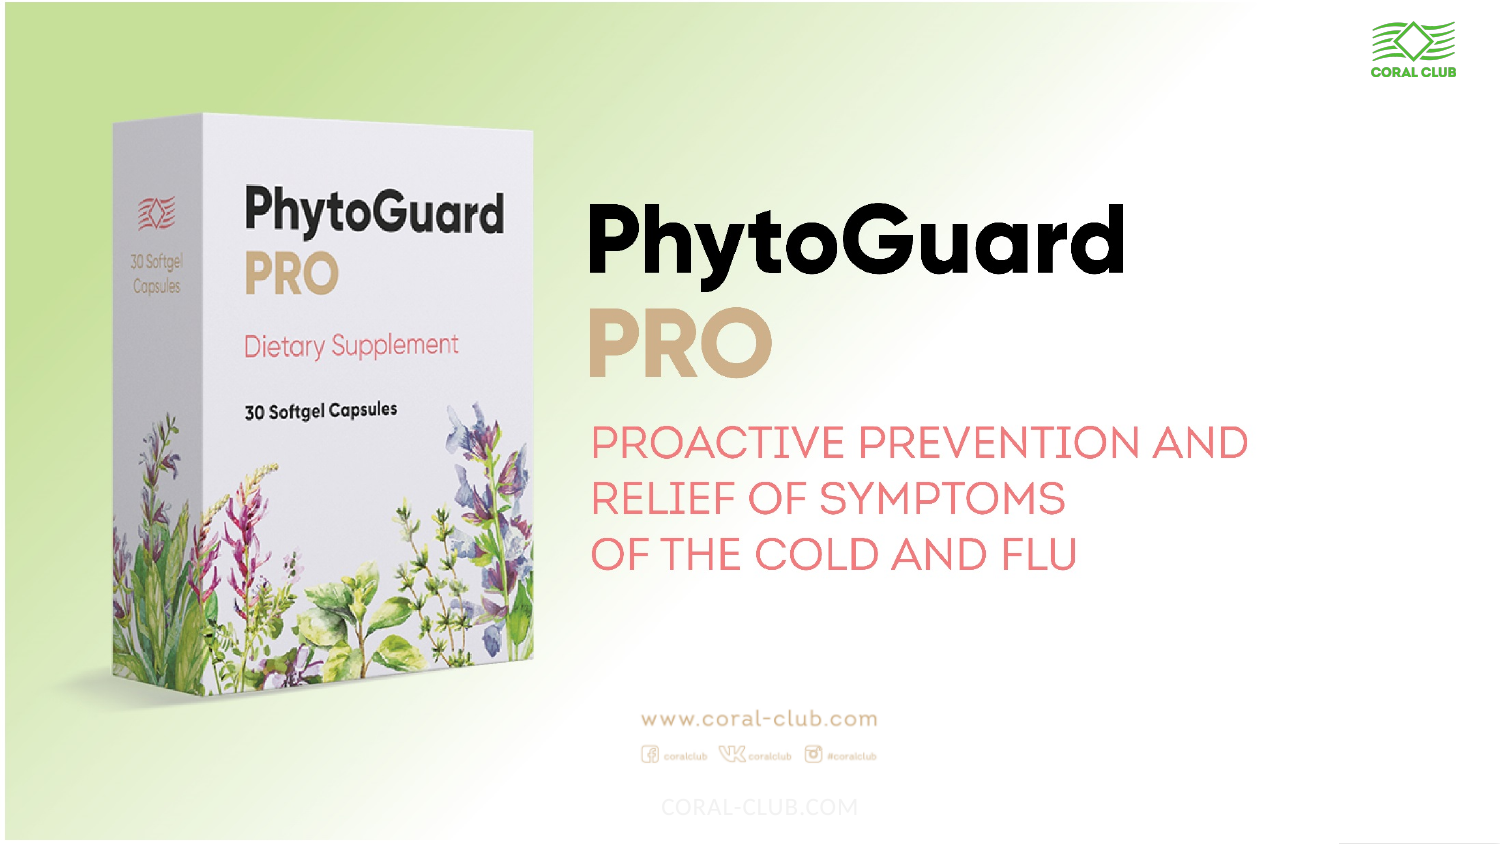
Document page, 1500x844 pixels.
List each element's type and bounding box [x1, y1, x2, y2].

picture [0, 0, 1339, 844]
picture [1371, 21, 1456, 78]
